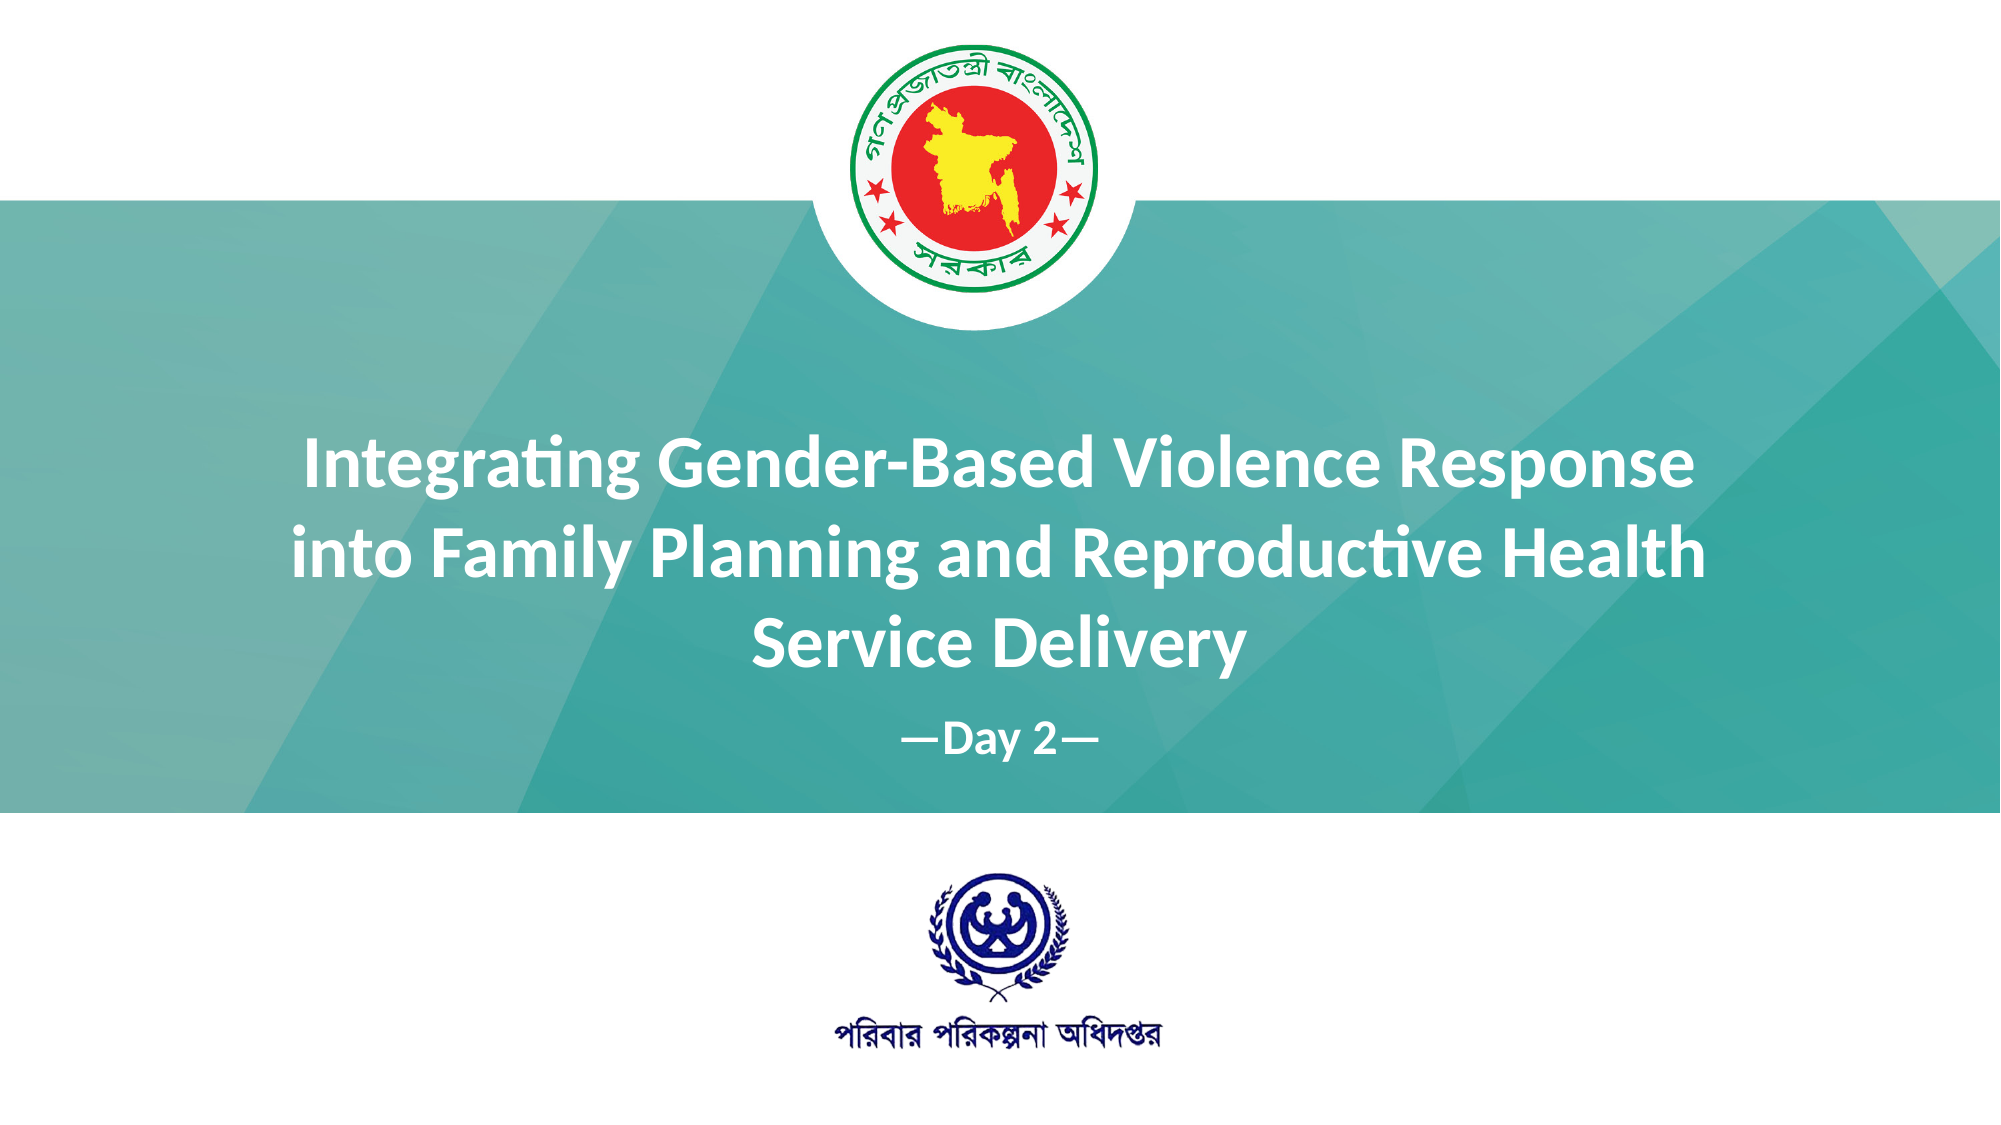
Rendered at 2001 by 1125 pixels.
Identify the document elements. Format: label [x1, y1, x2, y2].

picture [0, 20, 2000, 813]
text_box [821, 855, 1179, 1073]
